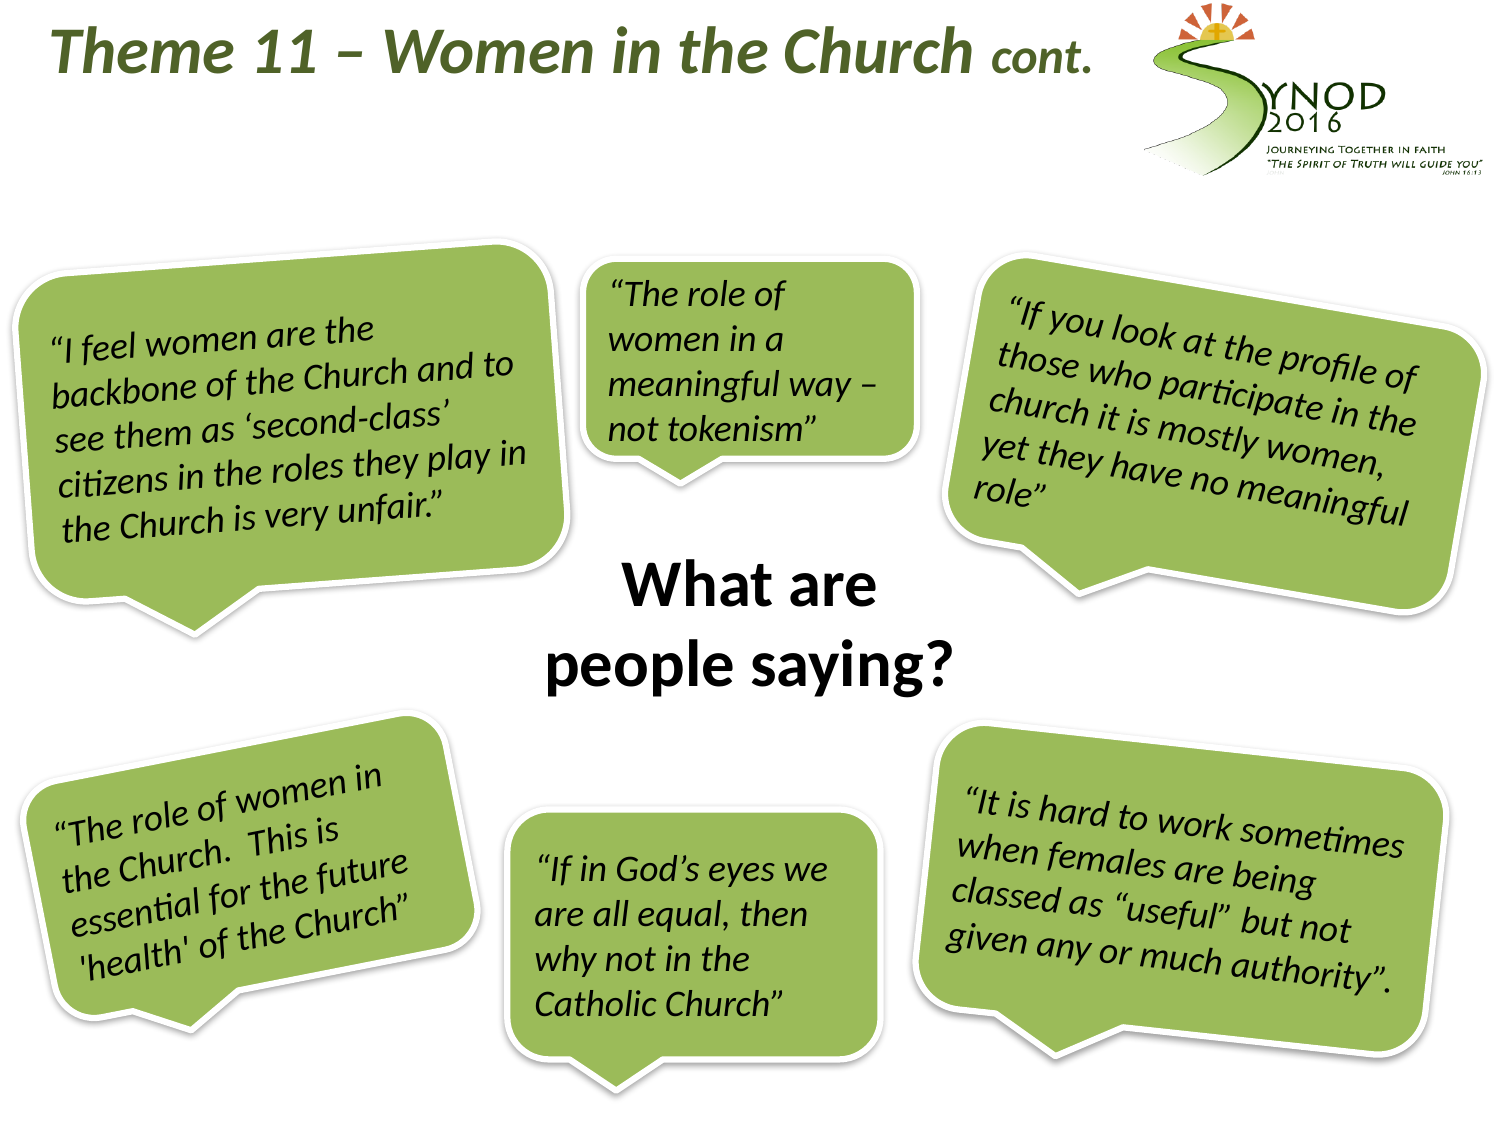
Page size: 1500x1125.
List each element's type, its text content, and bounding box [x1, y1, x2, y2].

text_box “If you look at the profile of those who participate in the church it is mostly women, yet they have no meaningful role” [941, 252, 1488, 616]
picture [1142, 0, 1500, 179]
text_box “It is hard to work sometimes when females are being classed as “useful” but not given any or much authority”. [912, 719, 1450, 1060]
text_box “If in God’s eyes we are all equal, then why not in the Catholic Church” [504, 806, 884, 1094]
text_box “The role of women in a meaningful way – not tokenism” [579, 255, 921, 487]
text_box “The role of women in the Church. This is essential for the future 'health' of the Church” [19, 709, 481, 1034]
text_box Theme 11 – Women in the Church cont. [0, 0, 1140, 95]
text_box What are people saying? [507, 532, 993, 708]
text_box “I feel women are the backbone of the Church and to see them as ‘second-class’ citizens in the roles they play in the Church is very unfair.” [12, 238, 571, 638]
